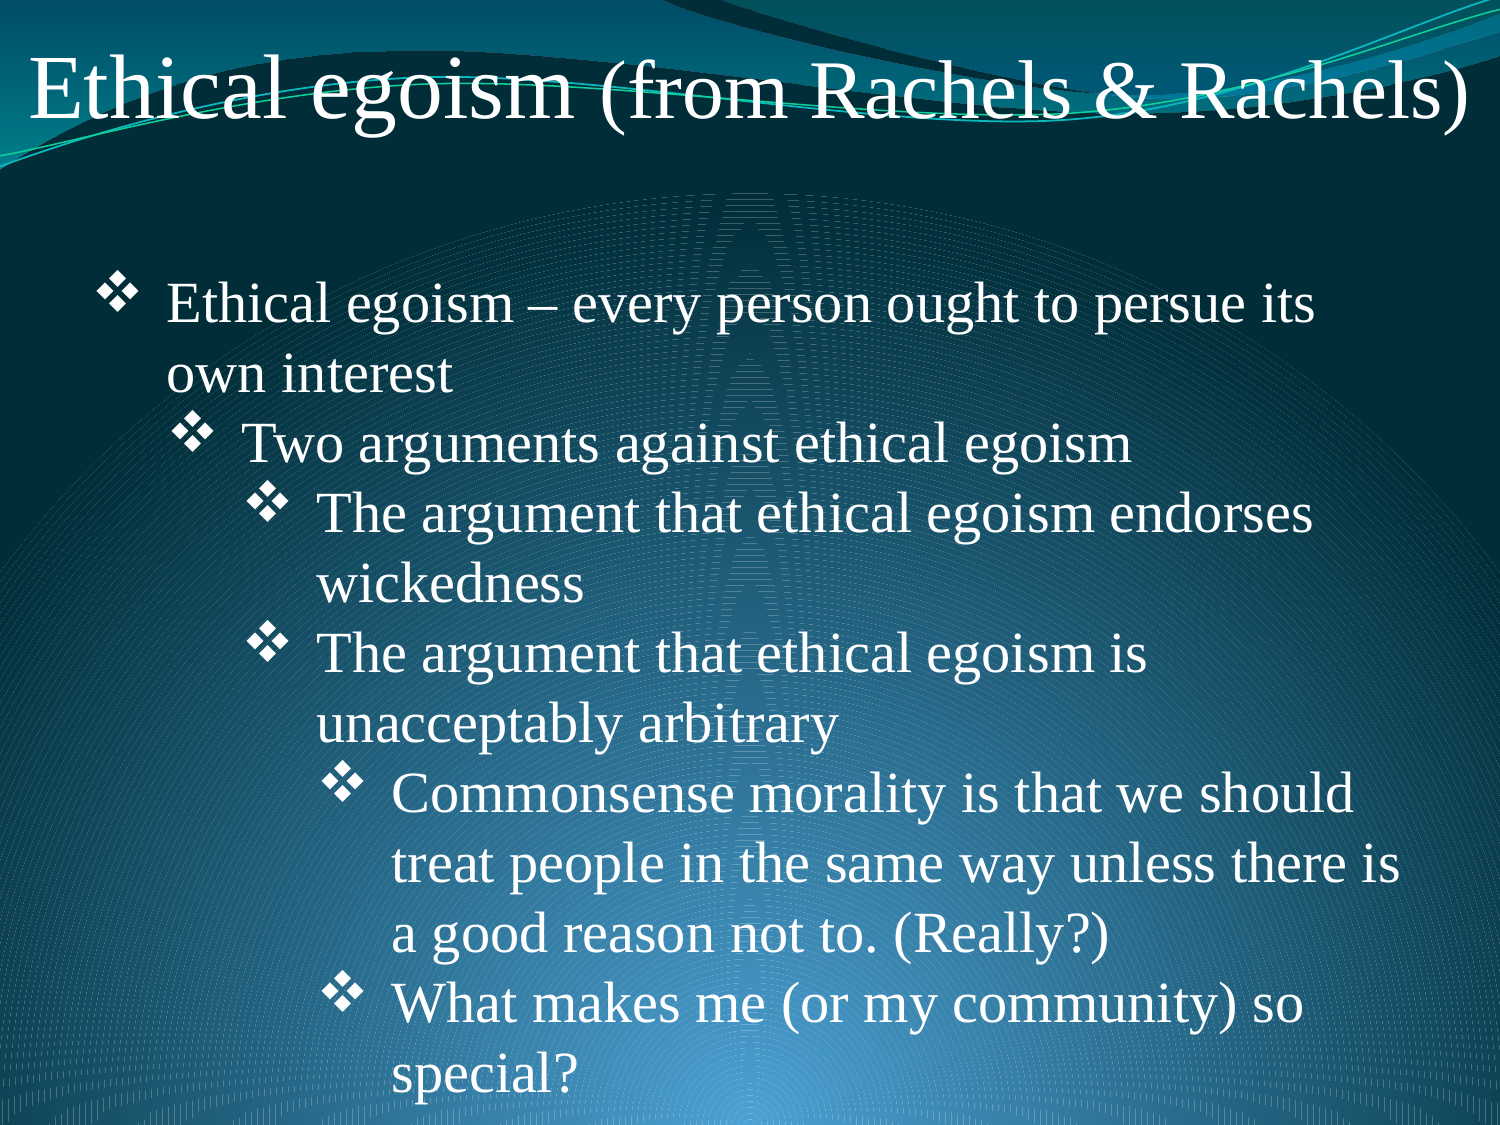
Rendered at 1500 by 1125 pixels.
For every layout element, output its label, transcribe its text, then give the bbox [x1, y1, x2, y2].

title Ethical egoism (from Rachels & Rachels) [2, 20, 1497, 138]
text_box Ethical egoism – every person ought to persue its own interest Two arguments against ethical egoism The argument that ethical egoism endorses wickedness The argument that ethical egoism is unacceptably arbitrary Commonsense morality is that we should treat people in the same way unless there is a good reason not to. (Really?) What makes me (or my community) so special? [76, 196, 1424, 1125]
list [64, 149, 1447, 1125]
